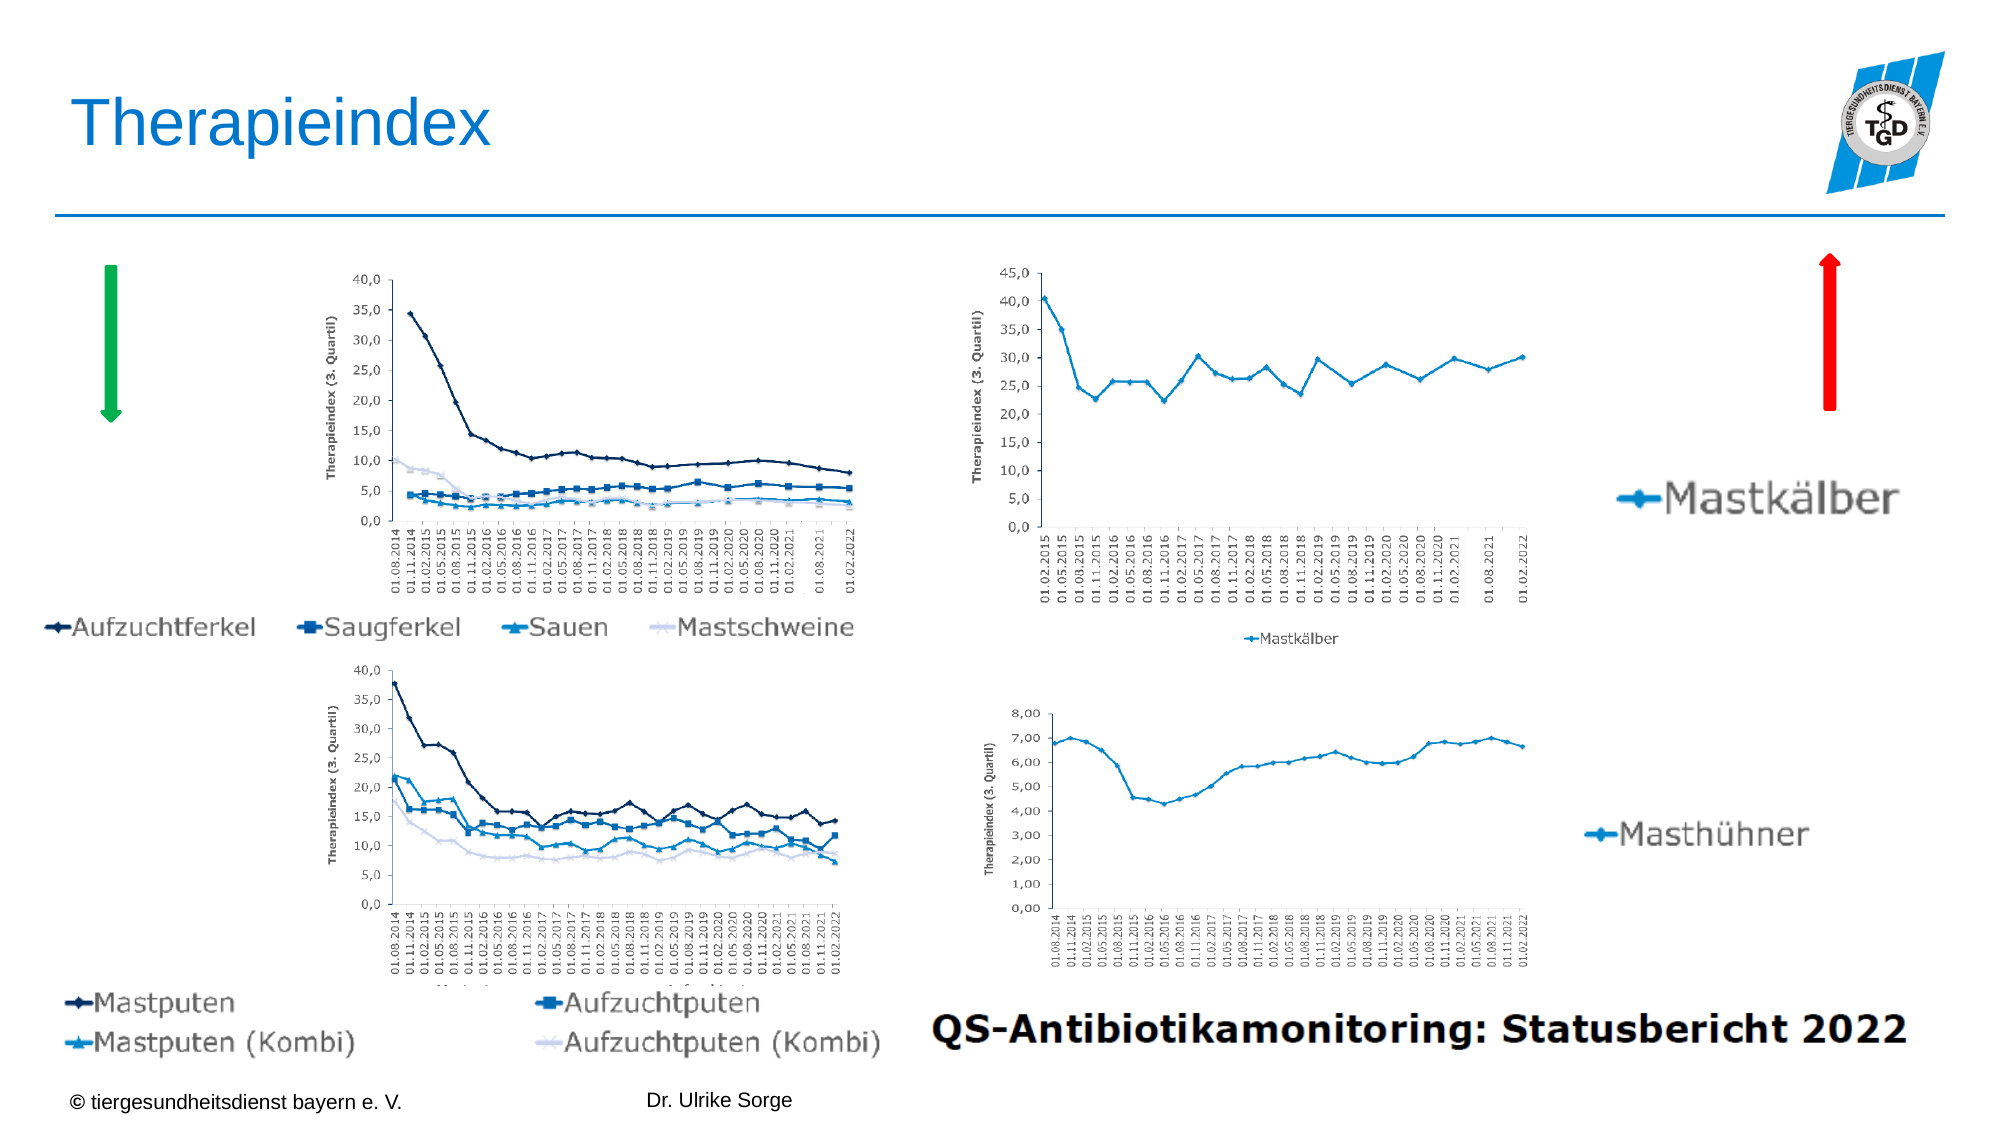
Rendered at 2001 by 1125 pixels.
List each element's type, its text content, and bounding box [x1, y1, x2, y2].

picture [1826, 51, 1945, 194]
text_box [1819, 253, 1841, 411]
text_box [100, 264, 122, 423]
picture [964, 691, 1541, 977]
picture [916, 987, 1948, 1095]
picture [33, 609, 890, 1071]
picture [1572, 801, 1822, 865]
picture [1589, 443, 1946, 551]
title Therapieindex [55, 30, 1756, 208]
picture [940, 267, 1541, 648]
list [314, 253, 862, 608]
